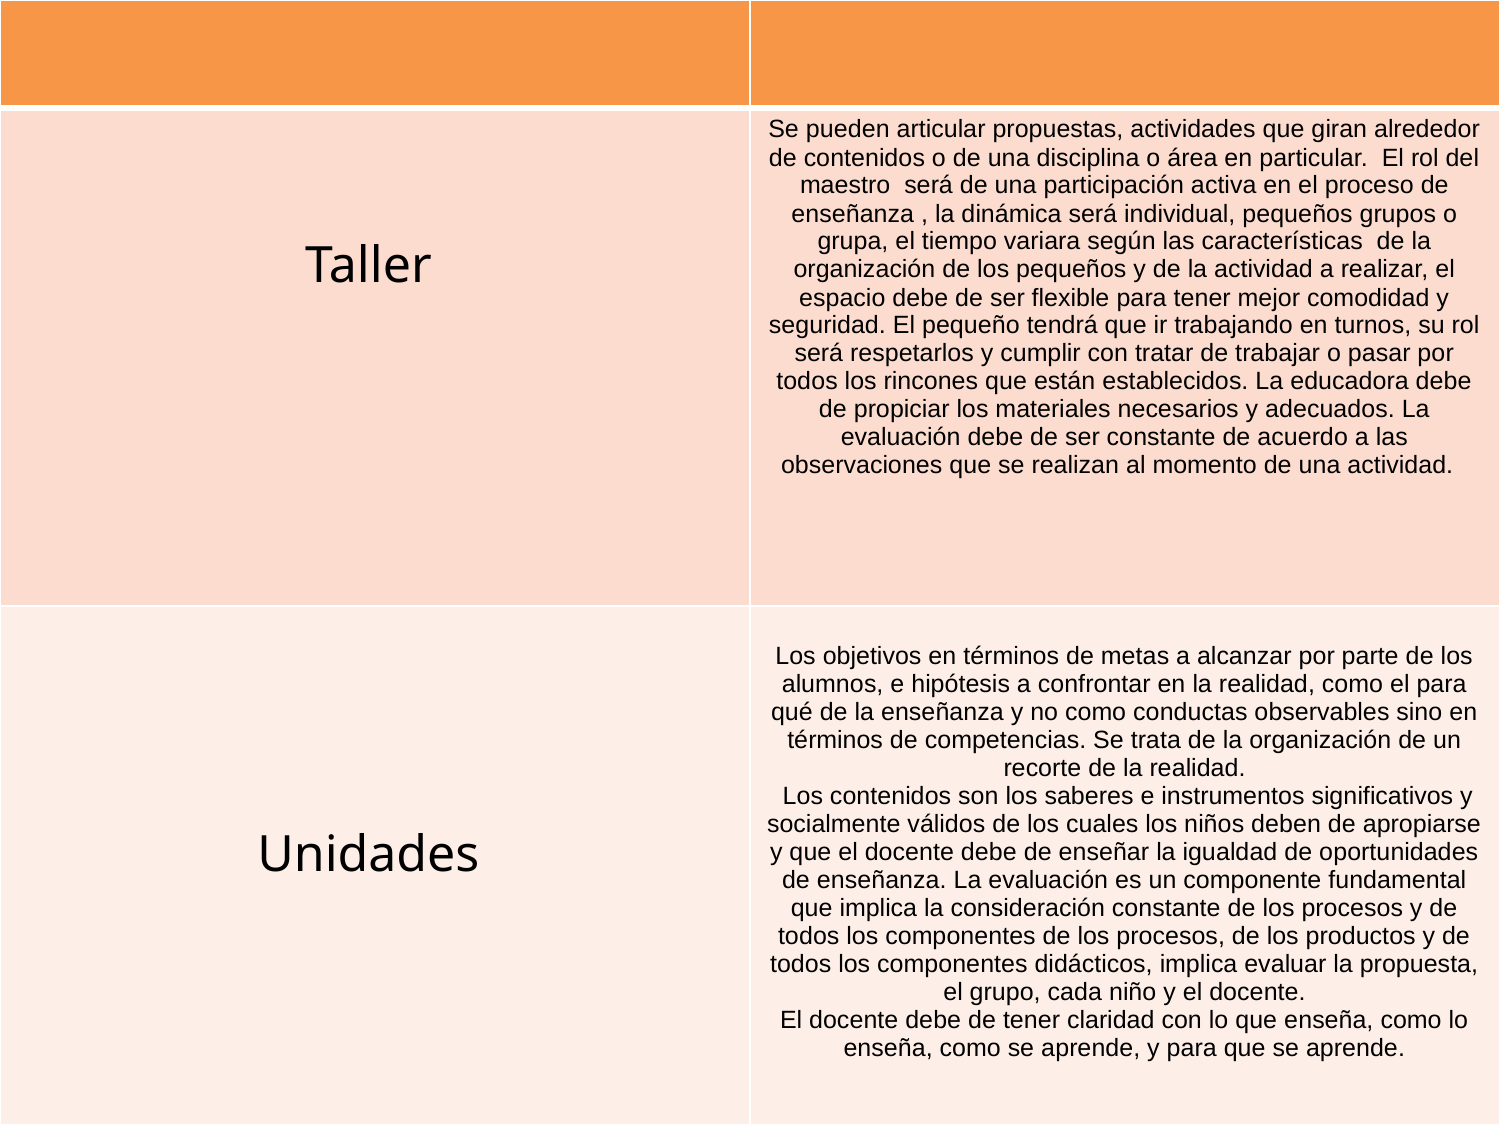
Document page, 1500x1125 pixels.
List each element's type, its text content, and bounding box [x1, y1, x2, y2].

table_header [751, 1, 1499, 105]
table_header [1, 1, 749, 105]
table_cell Los objetivos en términos de metas a alcanzar por parte de los alumnos, e hipótesis a confrontar en la realidad, como el para qué de la enseñanza y no como conductas observables sino en términos de competencias. Se trata de la organización de un recorte de la realidad. Los contenidos son los saberes e instrumentos significativos y socialmente válidos de los cuales los niños deben de apropiarse y que el docente debe de enseñar la igualdad de oportunidades de enseñanza. La evaluación es un componente fundamental que implica la consideración constante de los procesos y de todos los componentes de los procesos, de los productos y de todos los componentes didácticos, implica evaluar la propuesta, el grupo, cada niño y el docente. El docente debe de tener claridad con lo que enseña, como lo enseña, como se aprende, y para que se aprende. [751, 607, 1499, 1124]
table_cell Unidades [1, 607, 749, 1124]
table_cell Taller [1, 111, 749, 605]
table_cell Se pueden articular propuestas, actividades que giran alrededor de contenidos o de una disciplina o área en particular. El rol del maestro será de una participación activa en el proceso de enseñanza , la dinámica será individual, pequeños grupos o grupa, el tiempo variara según las características de la organización de los pequeños y de la actividad a realizar, el espacio debe de ser flexible para tener mejor comodidad y seguridad. El pequeño tendrá que ir trabajando en turnos, su rol será respetarlos y cumplir con tratar de trabajar o pasar por todos los rincones que están establecidos. La educadora debe de propiciar los materiales necesarios y adecuados. La evaluación debe de ser constante de acuerdo a las observaciones que se realizan al momento de una actividad. [751, 111, 1499, 605]
